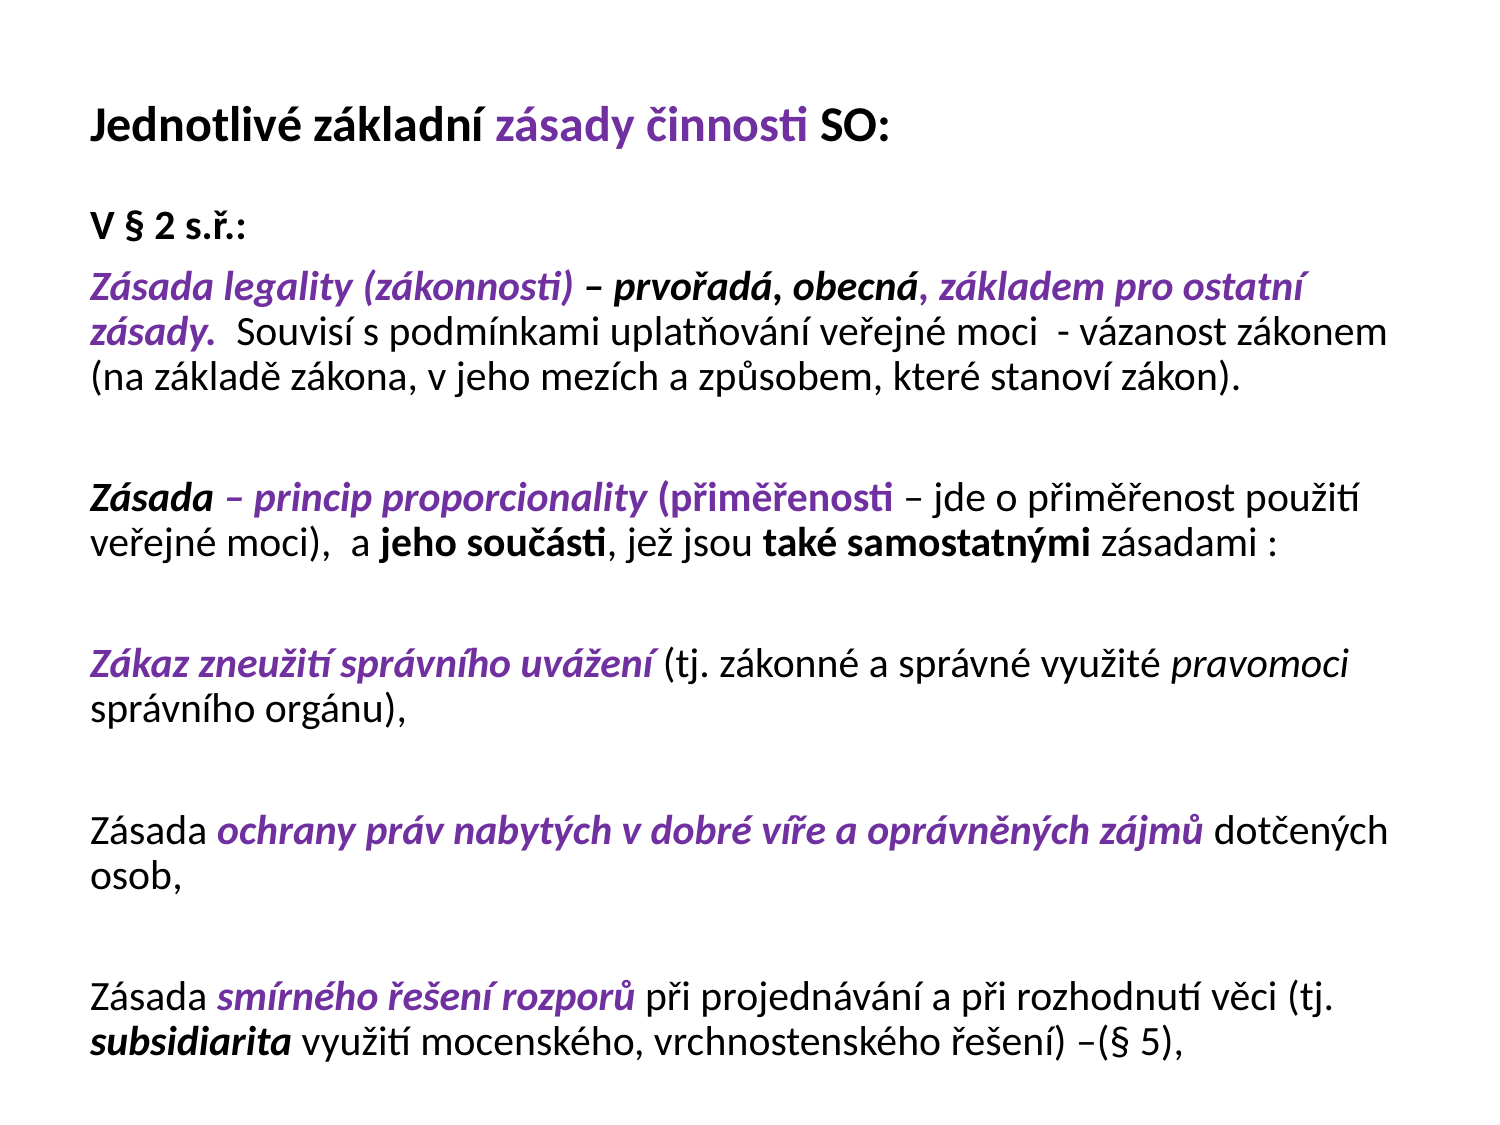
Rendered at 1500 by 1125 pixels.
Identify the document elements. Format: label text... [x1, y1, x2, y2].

list V § 2 s.ř.: Zásada legality (zákonnosti) – prvořadá, obecná, základem pro ostatní zásady. Souvisí s podmínkami uplatňování veřejné moci - vázanost zákonem (na základě zákona, v jeho mezích a způsobem, které stanoví zákon). Zásada – princip proporcionality (přiměřenosti – jde o přiměřenost použití veřejné moci), a jeho součásti, jež jsou také samostatnými zásadami : Zákaz zneužití správního uvážení (tj. zákonné a správné využité pravomoci správního orgánu), Zásada ochrany práv nabytých v dobré víře a oprávněných zájmů dotčených osob, Zásada smírného řešení rozporů při projednávání a při rozhodnutí věci (tj. subsidiarita využití mocenského, vrchnostenského řešení) –(§ 5), [75, 196, 1425, 1083]
title Jednotlivé základní zásady činnosti SO: [75, 54, 1425, 196]
